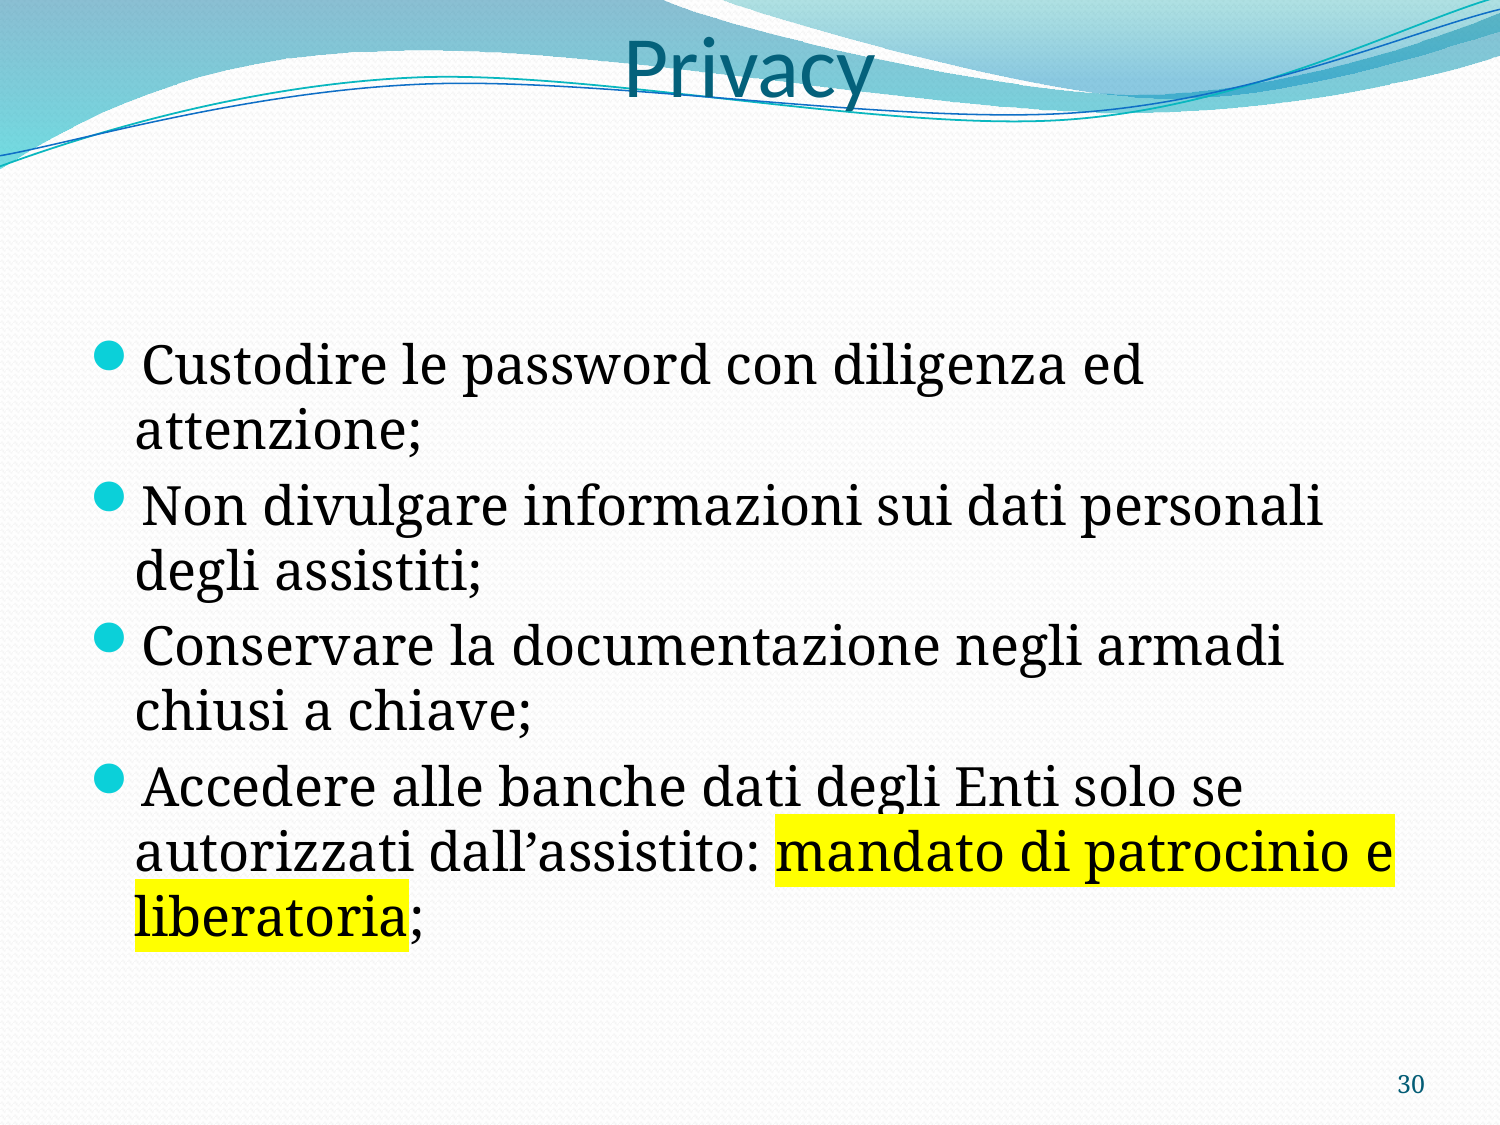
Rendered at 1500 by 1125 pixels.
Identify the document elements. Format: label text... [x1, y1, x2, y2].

slide_number 30 [1299, 1042, 1425, 1103]
title Privacy [75, 0, 1425, 220]
list Custodire le password con diligenza ed attenzione; Non divulgare informazioni sui dati personali degli assistiti; Conservare la documentazione negli armadi chiusi a chiave; Accedere alle banche dati degli Enti solo se autorizzati dall’assistito: mandato di patrocinio e liberatoria; [75, 322, 1425, 1043]
